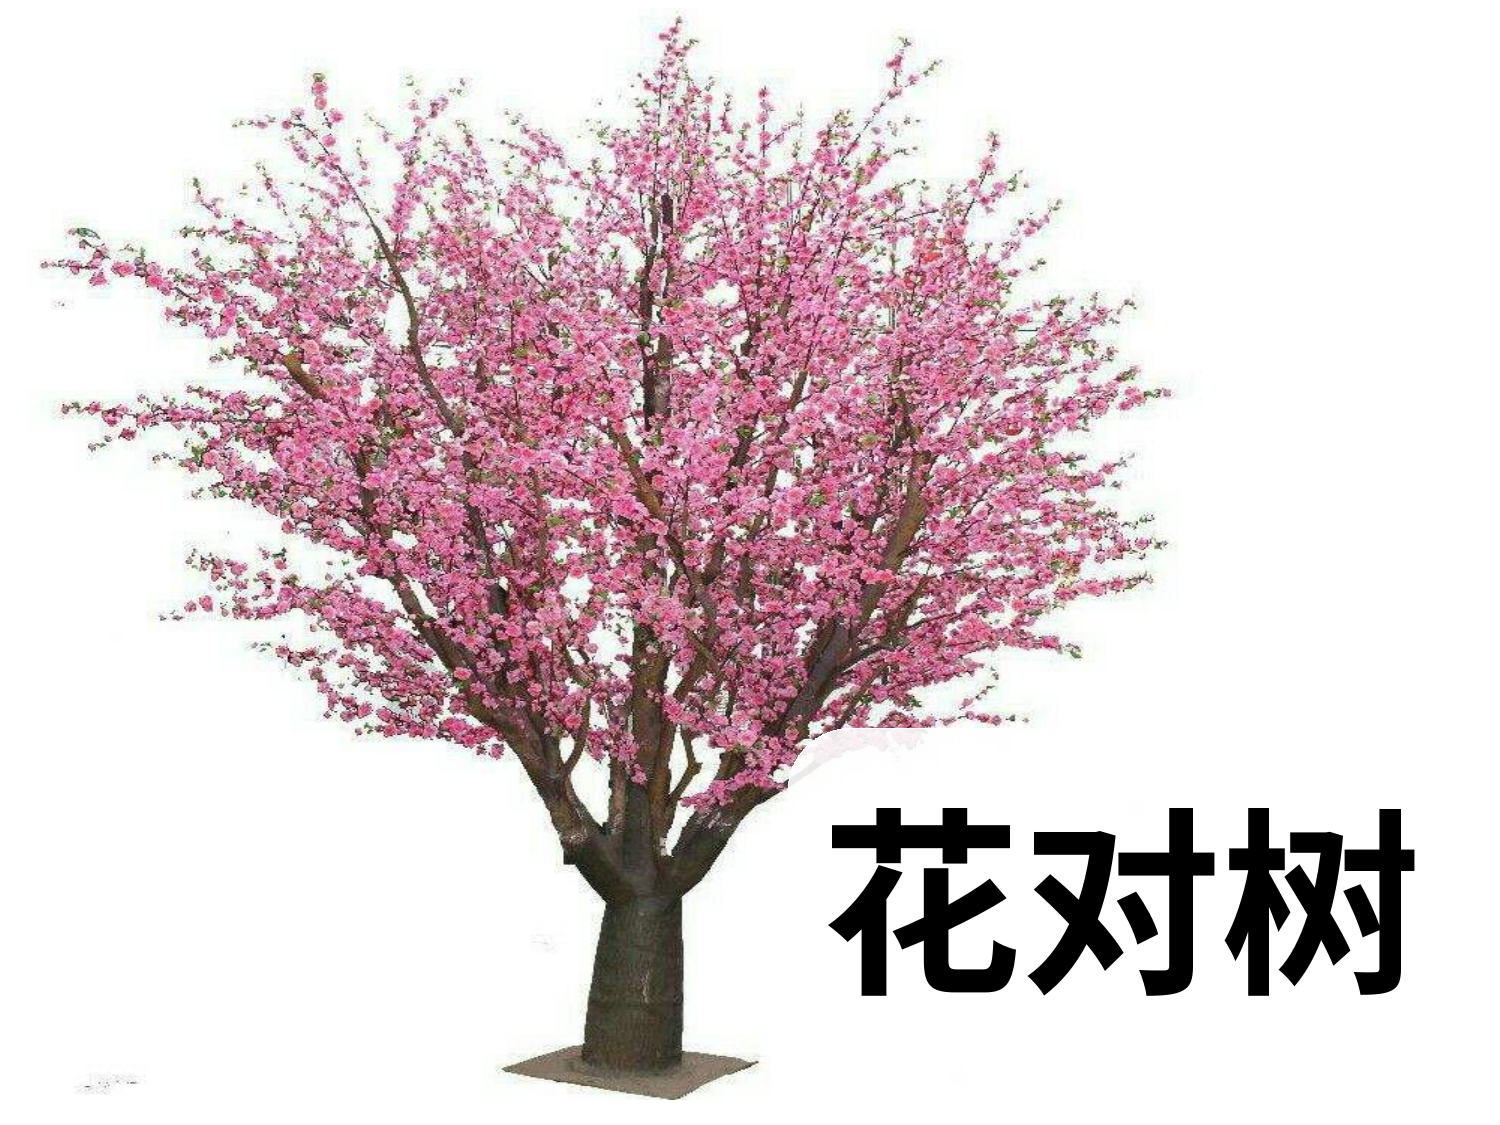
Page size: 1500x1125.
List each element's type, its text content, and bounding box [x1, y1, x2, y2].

text_box 花对树 [1327, 728, 1486, 1100]
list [27, 8, 1327, 1100]
